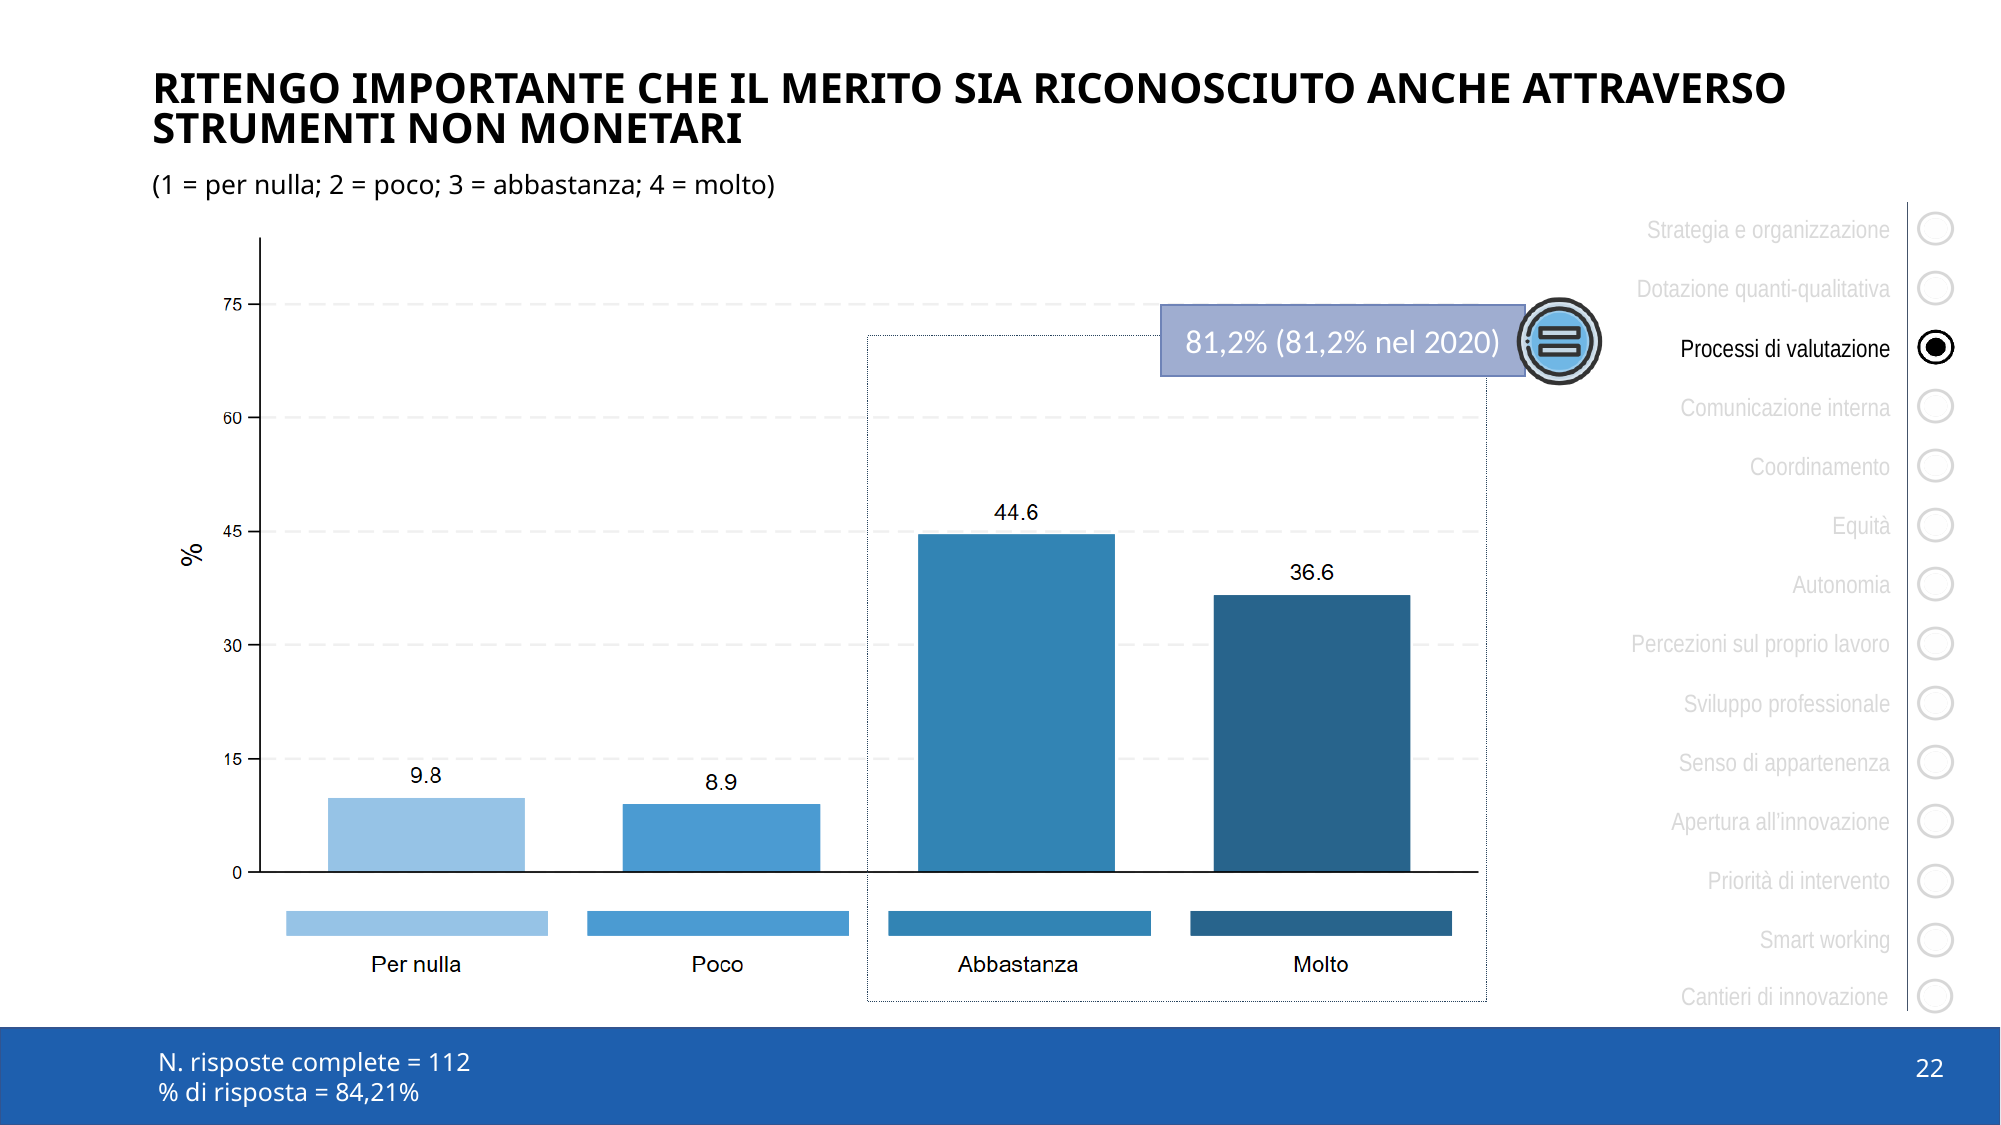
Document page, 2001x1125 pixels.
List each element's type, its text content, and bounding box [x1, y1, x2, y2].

slide_number 22 [1599, 1025, 1960, 1114]
title Ritengo importante che il merito sia riconosciuto anche attraverso strumenti non monetari [137, 59, 1863, 164]
picture [1508, 288, 1610, 394]
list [143, 208, 1507, 1027]
